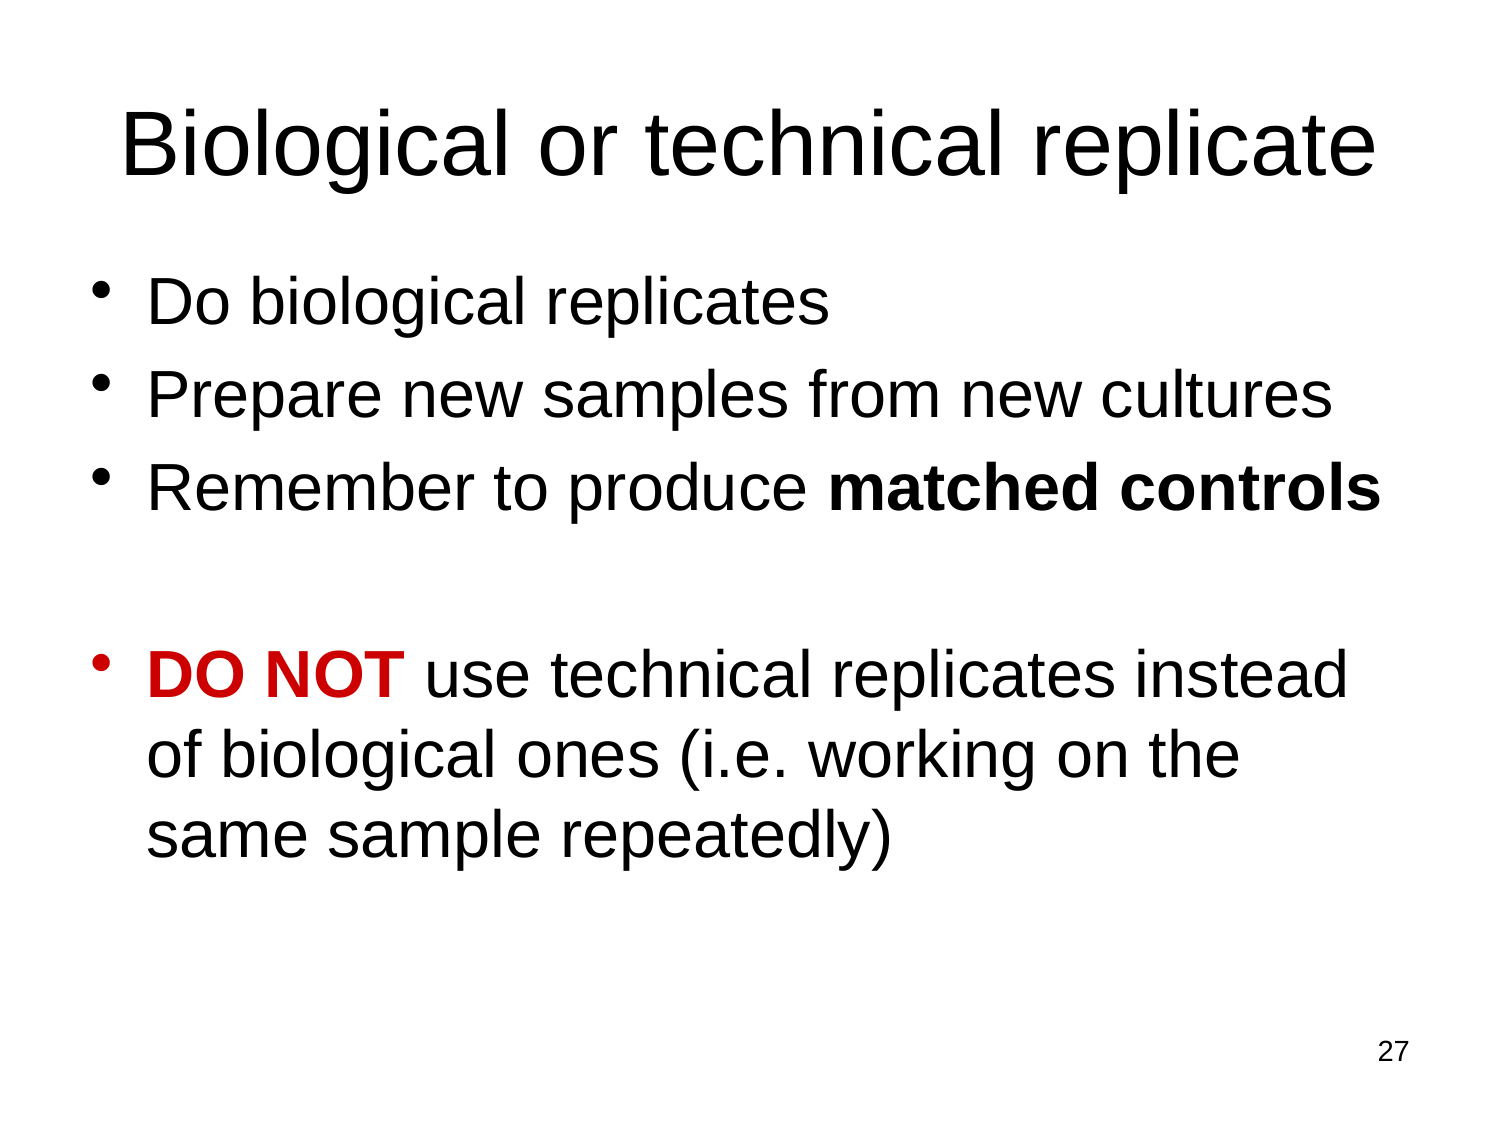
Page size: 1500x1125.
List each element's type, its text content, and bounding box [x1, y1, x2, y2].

title Biological or technical replicate [74, 44, 1426, 233]
slide_number 27 [1074, 1024, 1426, 1103]
list Do biological replicates Prepare new samples from new cultures Remember to produce matched controls DO NOT use technical replicates instead of biological ones (i.e. working on the same sample repeatedly) [74, 249, 1426, 1125]
